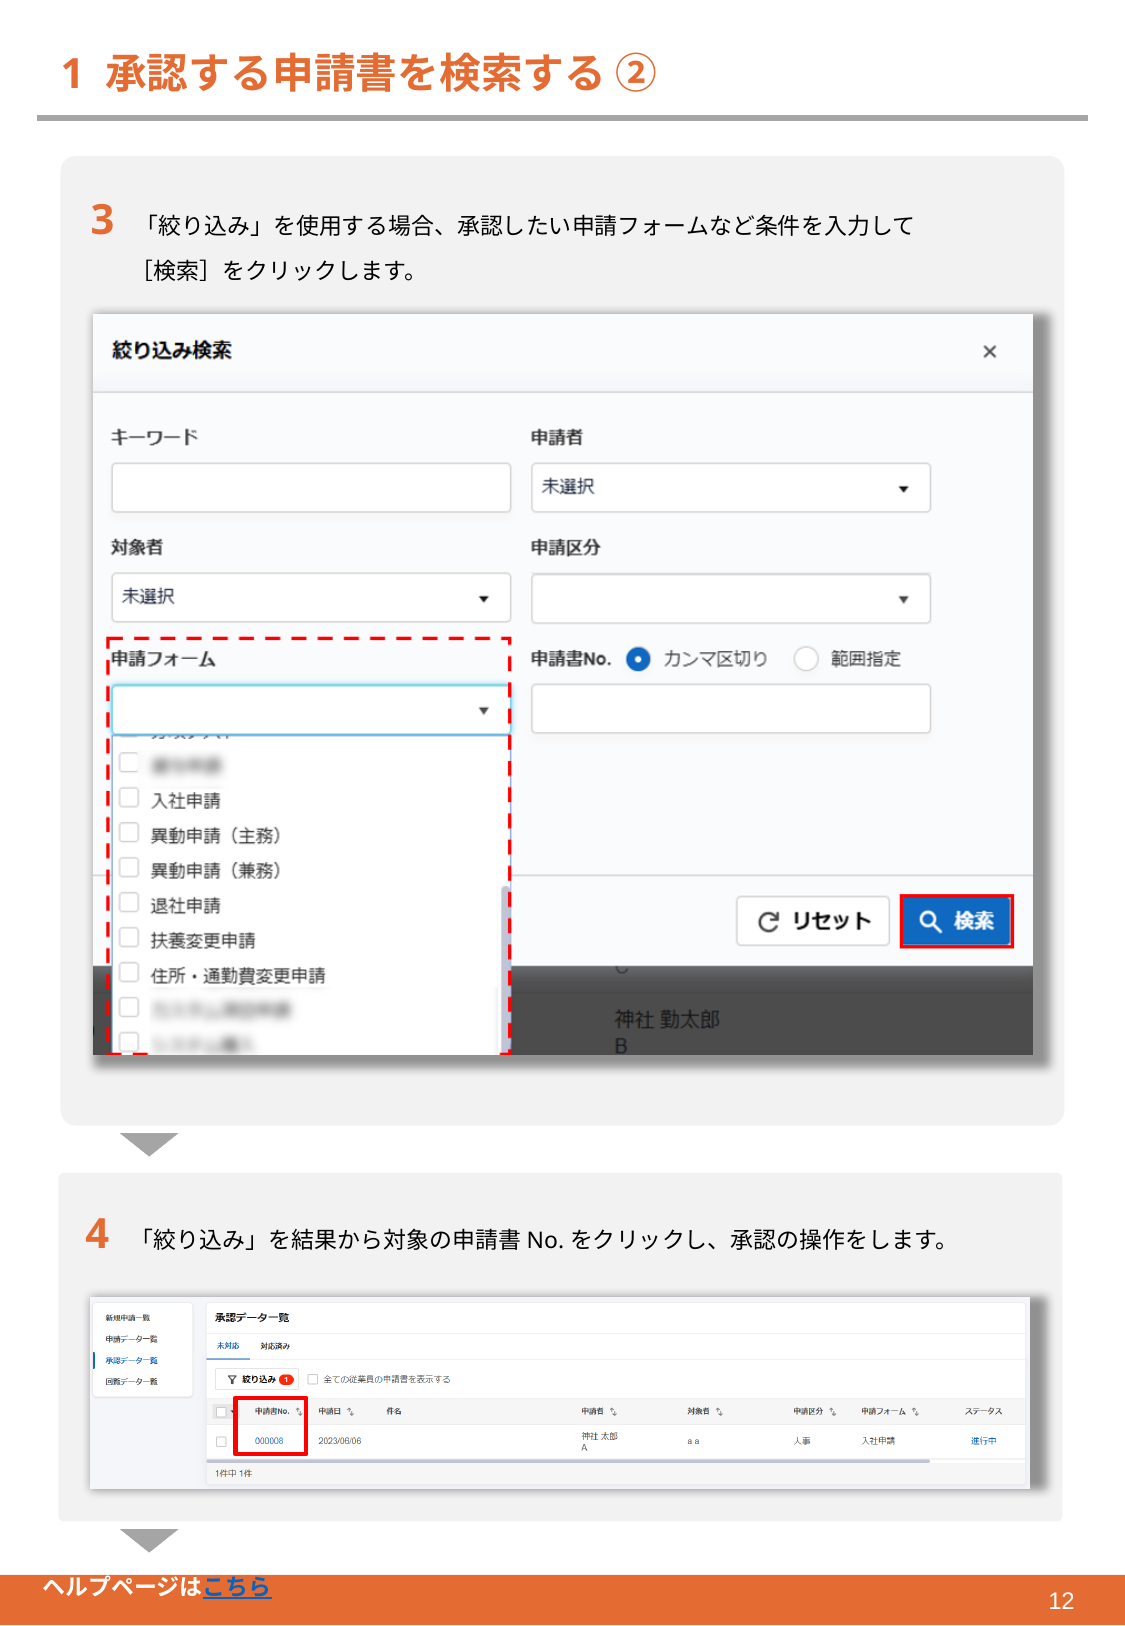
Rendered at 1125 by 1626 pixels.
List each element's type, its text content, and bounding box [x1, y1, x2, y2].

picture [90, 1296, 1031, 1579]
picture [112, 1106, 187, 1183]
picture [93, 314, 1034, 1056]
text_box 4 「絞り込み」を結果から対象の申請書No.をクリックし、承認の操作をします。 [56, 1170, 1065, 1524]
title 1 承認する申請書を検索する ② [60, 47, 1065, 98]
list ヘルプページはこちら [27, 1584, 292, 1614]
slide_number 12 [1042, 1585, 1098, 1615]
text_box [60, 155, 1065, 1126]
